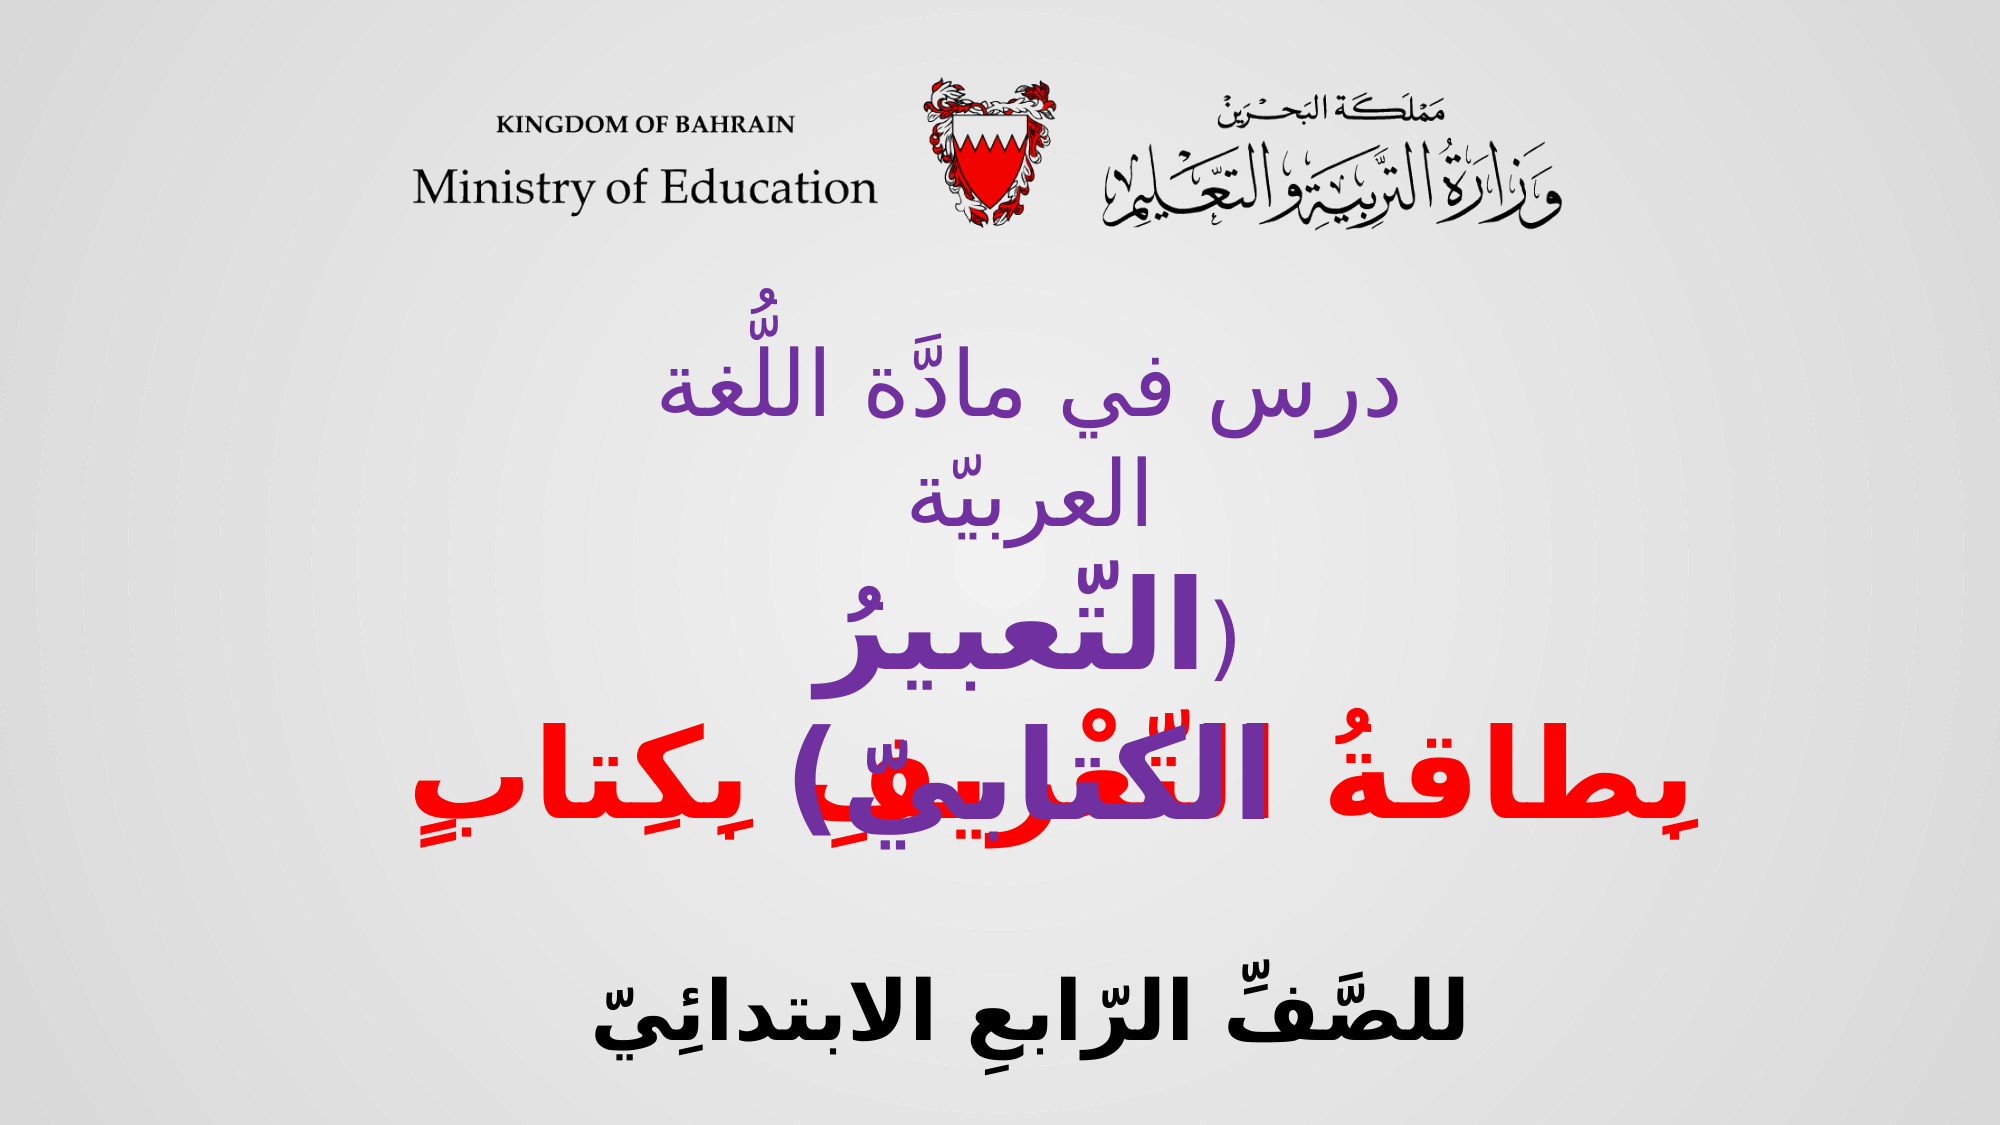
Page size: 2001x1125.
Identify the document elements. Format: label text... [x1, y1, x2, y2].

picture [399, 62, 1575, 257]
text_box درس في مادَّة اللُّغة العربيّة (التّعبيرُ الكتابيّ) [588, 316, 1472, 852]
subtitle للصَّفِّ الرّابعِ الابتدائِيّ [456, 960, 1604, 1125]
title بِطاقةُ التّعْريفِ بِكِتابٍ [198, 594, 1863, 854]
